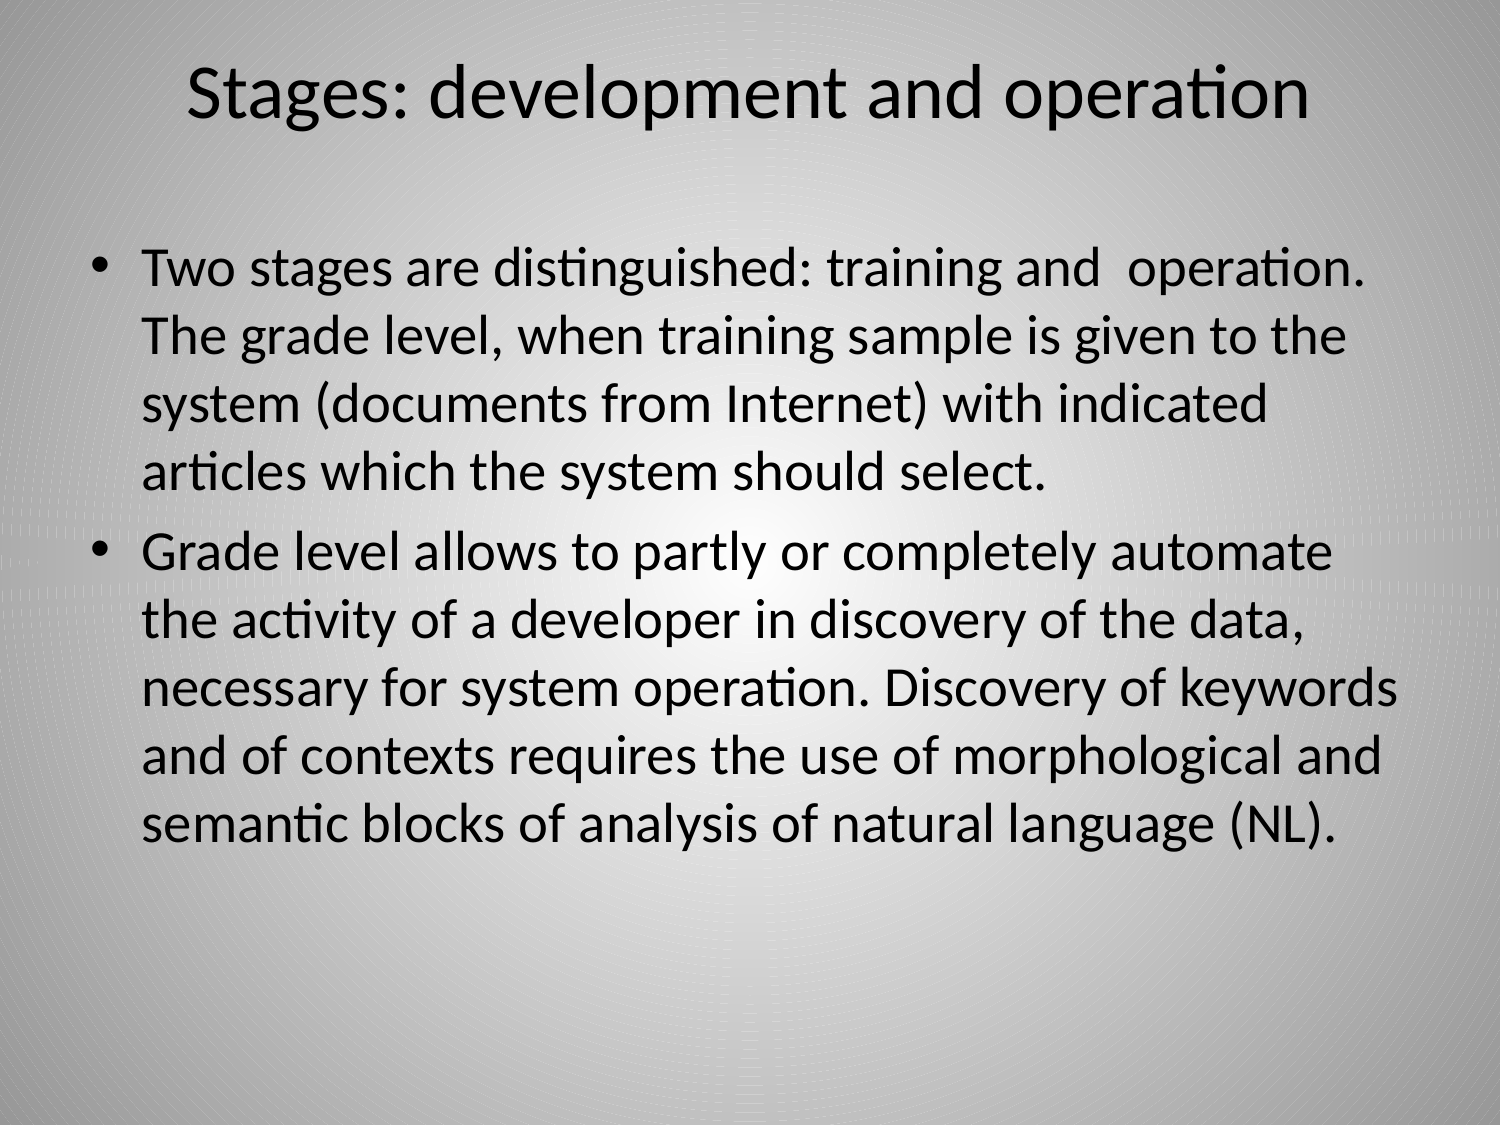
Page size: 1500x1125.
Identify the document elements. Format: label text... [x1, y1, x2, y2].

list Two stages are distinguished: training and operation. The grade level, when training sample is given to the system (documents from Internet) with indicated articles which the system should select. Grade level allows to partly or completely automate the activity of a developer in discovery of the data, necessary for system operation. Discovery of keywords and of contexts requires the use of morphological and semantic blocks of analysis of natural language (NL). [75, 222, 1425, 1067]
title Stages: development and operation [75, 0, 1425, 176]
